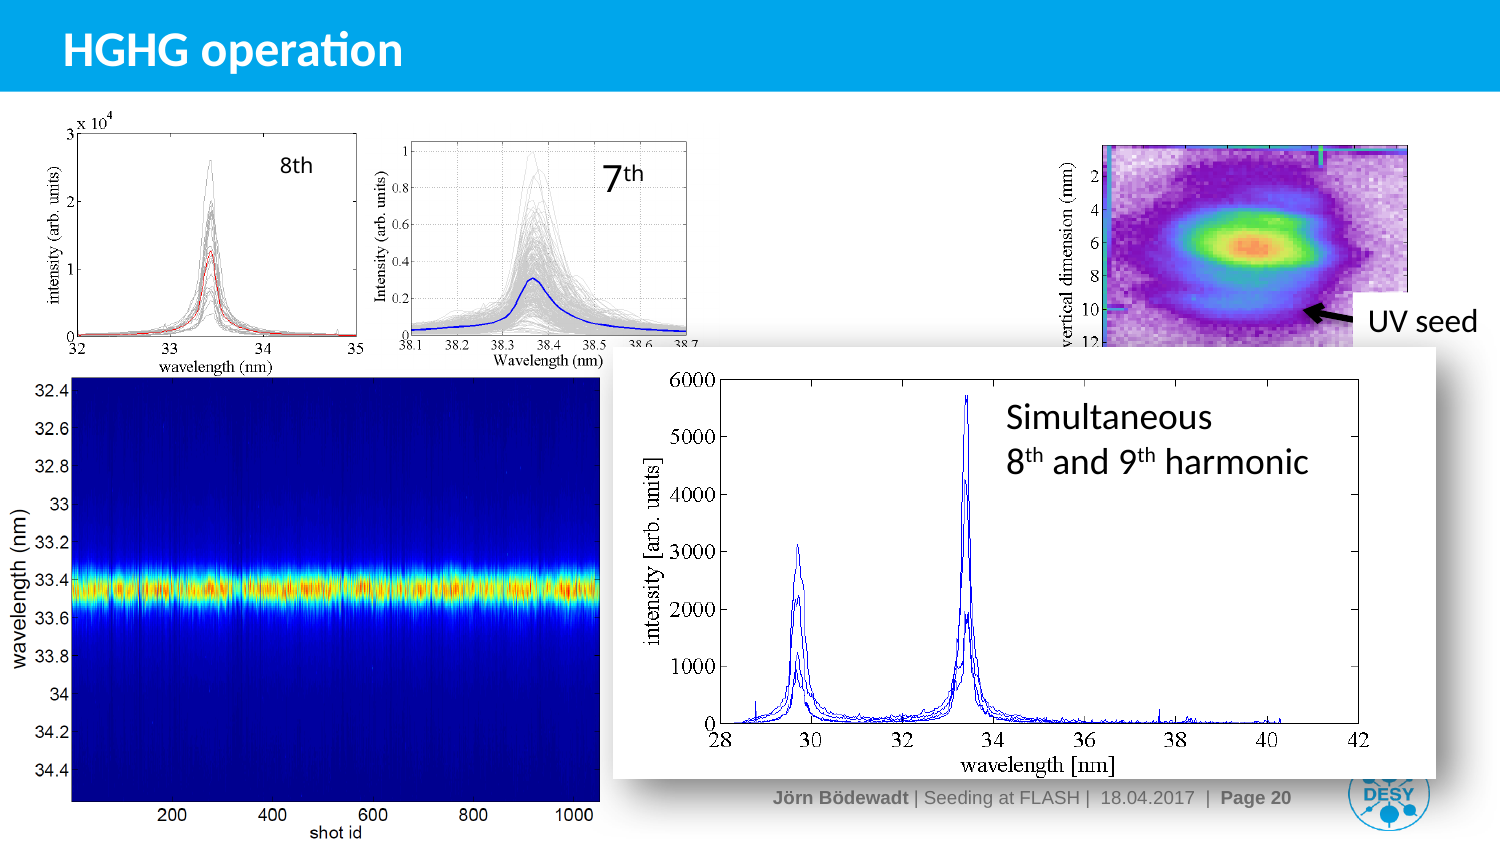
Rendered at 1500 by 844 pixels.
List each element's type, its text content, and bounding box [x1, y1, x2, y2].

picture [1050, 123, 1445, 412]
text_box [613, 347, 1436, 780]
title HGHG operation [47, 12, 1446, 80]
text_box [1302, 309, 1354, 321]
text_box UV seed [1449, 292, 1500, 347]
picture [1348, 790, 1430, 831]
picture [0, 108, 720, 844]
